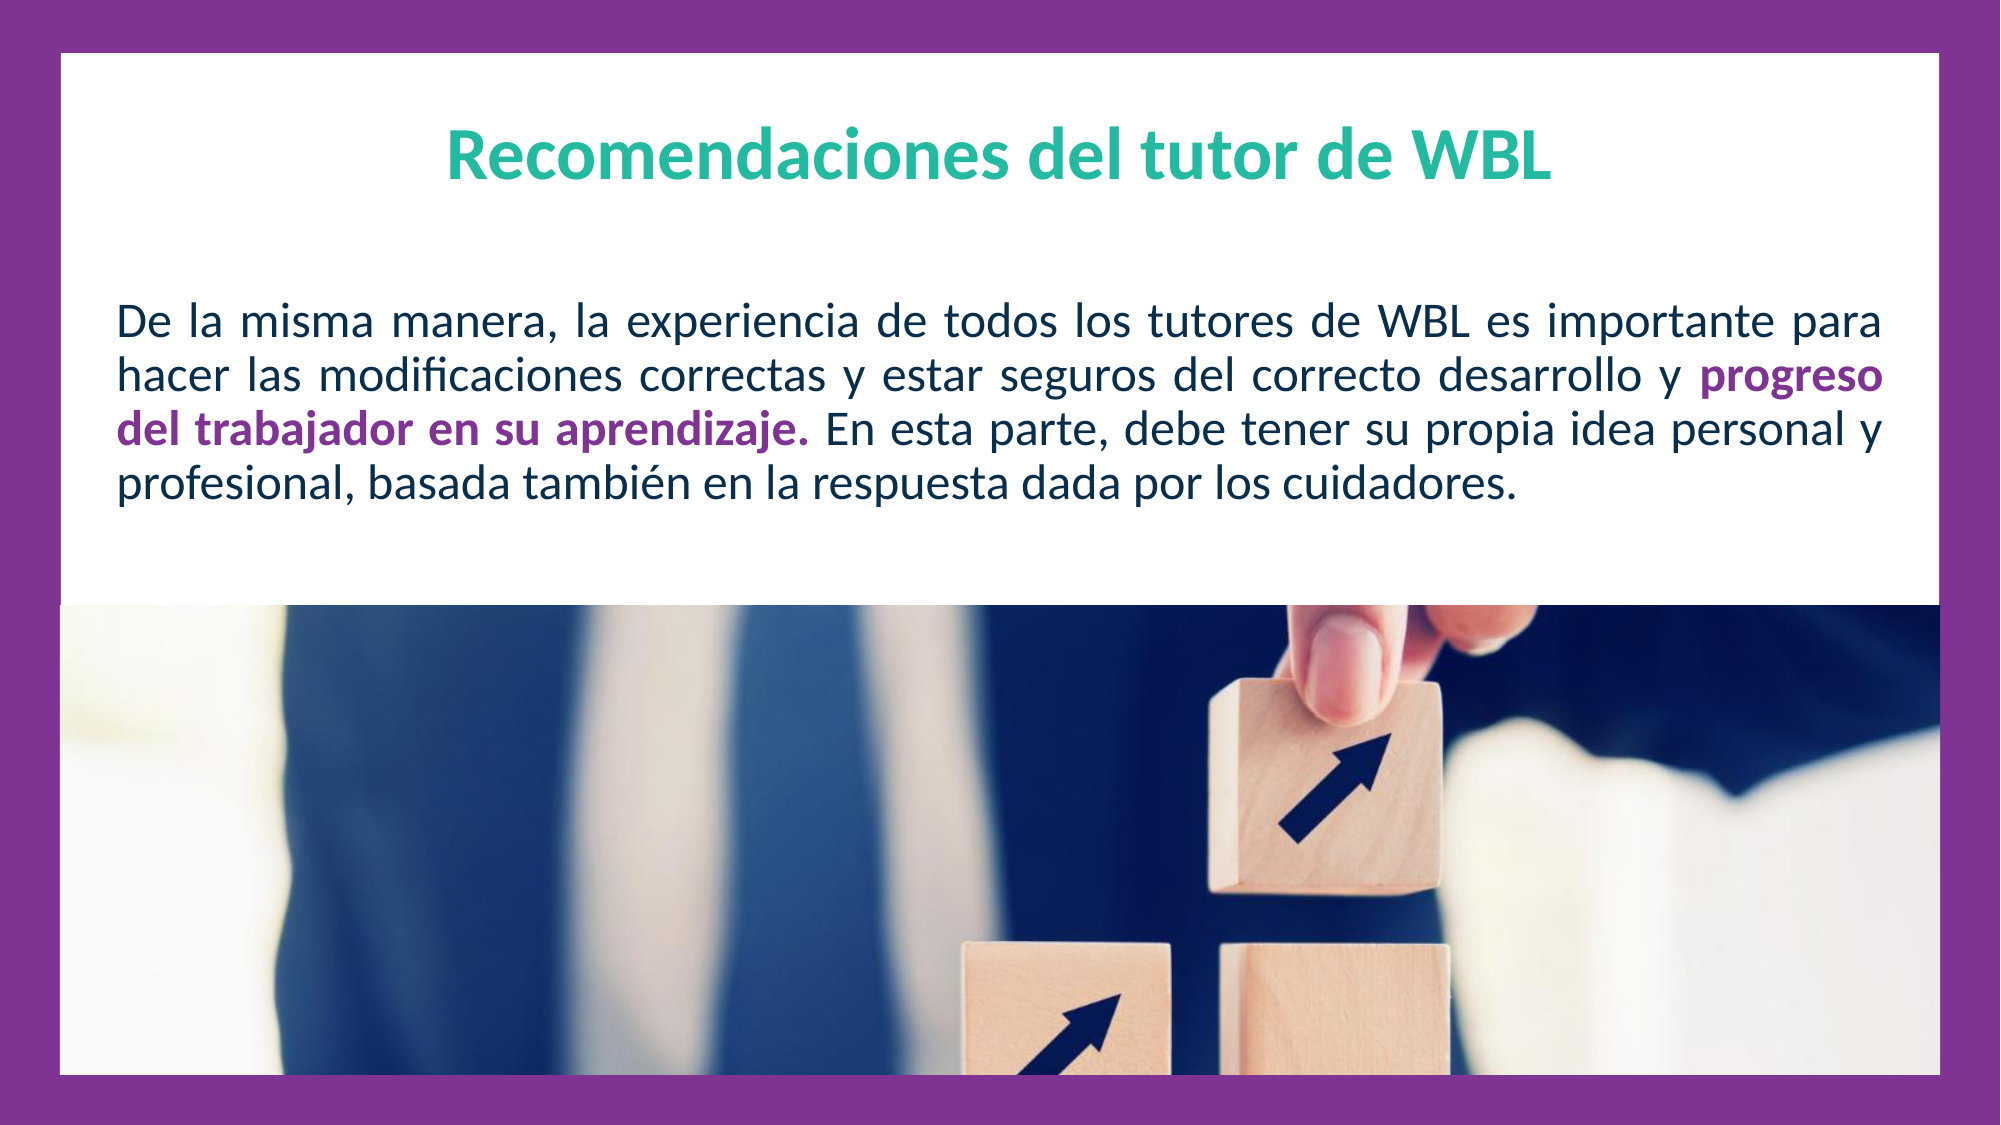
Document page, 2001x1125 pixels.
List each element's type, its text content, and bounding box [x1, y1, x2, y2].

list Recomendaciones del tutor de WBL [328, 107, 1672, 181]
picture [59, 605, 1941, 1075]
list De la misma manera, la experiencia de todos los tutores de WBL es importante para hacer las modificaciones correctas y estar seguros del correcto desarrollo y progreso del trabajador en su aprendizaje. En esta parte, debe tener su propia idea personal y profesional, basada también en la respuesta dada por los cuidadores. [101, 287, 1899, 538]
